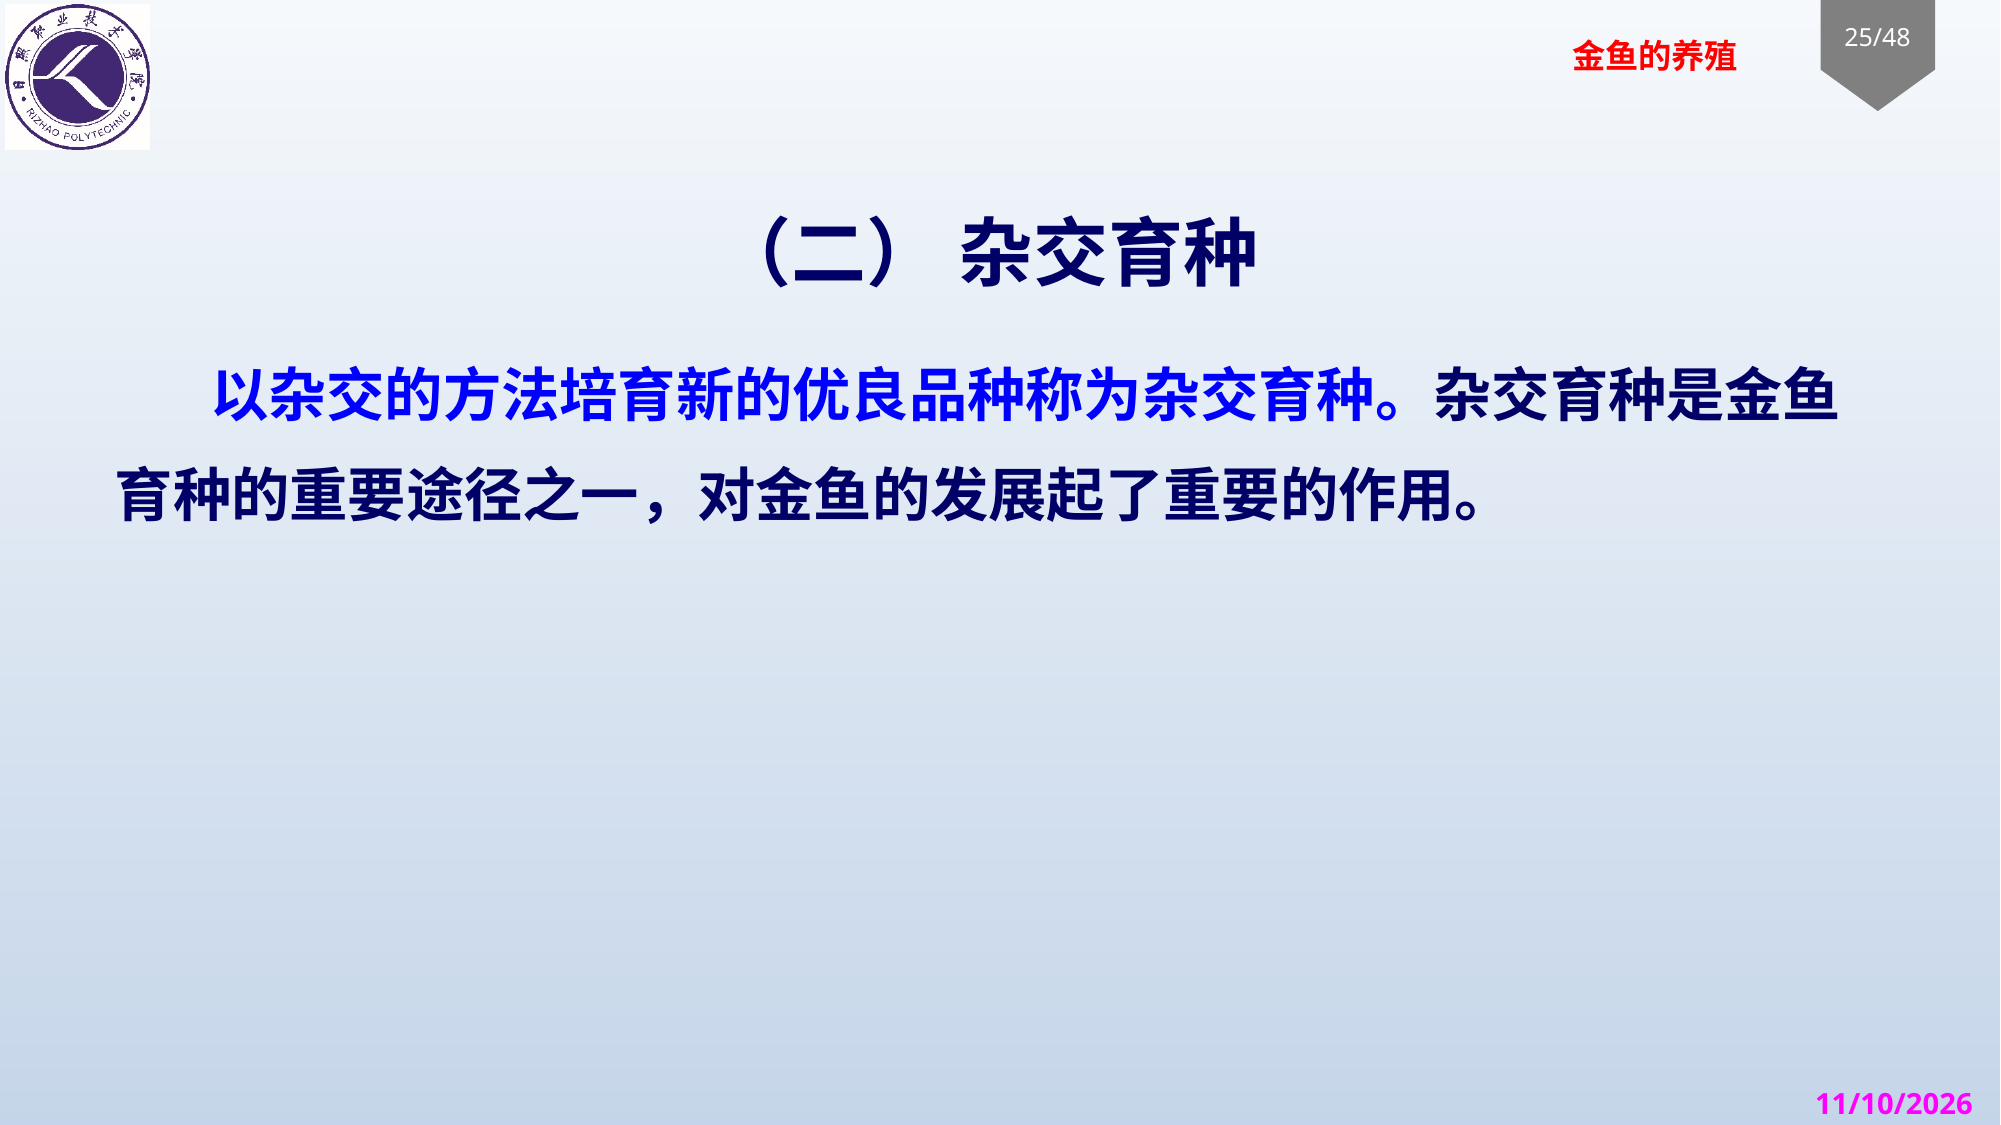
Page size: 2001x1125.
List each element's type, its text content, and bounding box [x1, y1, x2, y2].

list 以杂交的方法培育新的优良品种称为杂交育种。杂交育种是金鱼育种的重要途径之一，对金鱼的发展起了重要的作用。 [99, 310, 1900, 1040]
title （二） 杂交育种 [87, 115, 1888, 304]
picture [5, 4, 150, 150]
